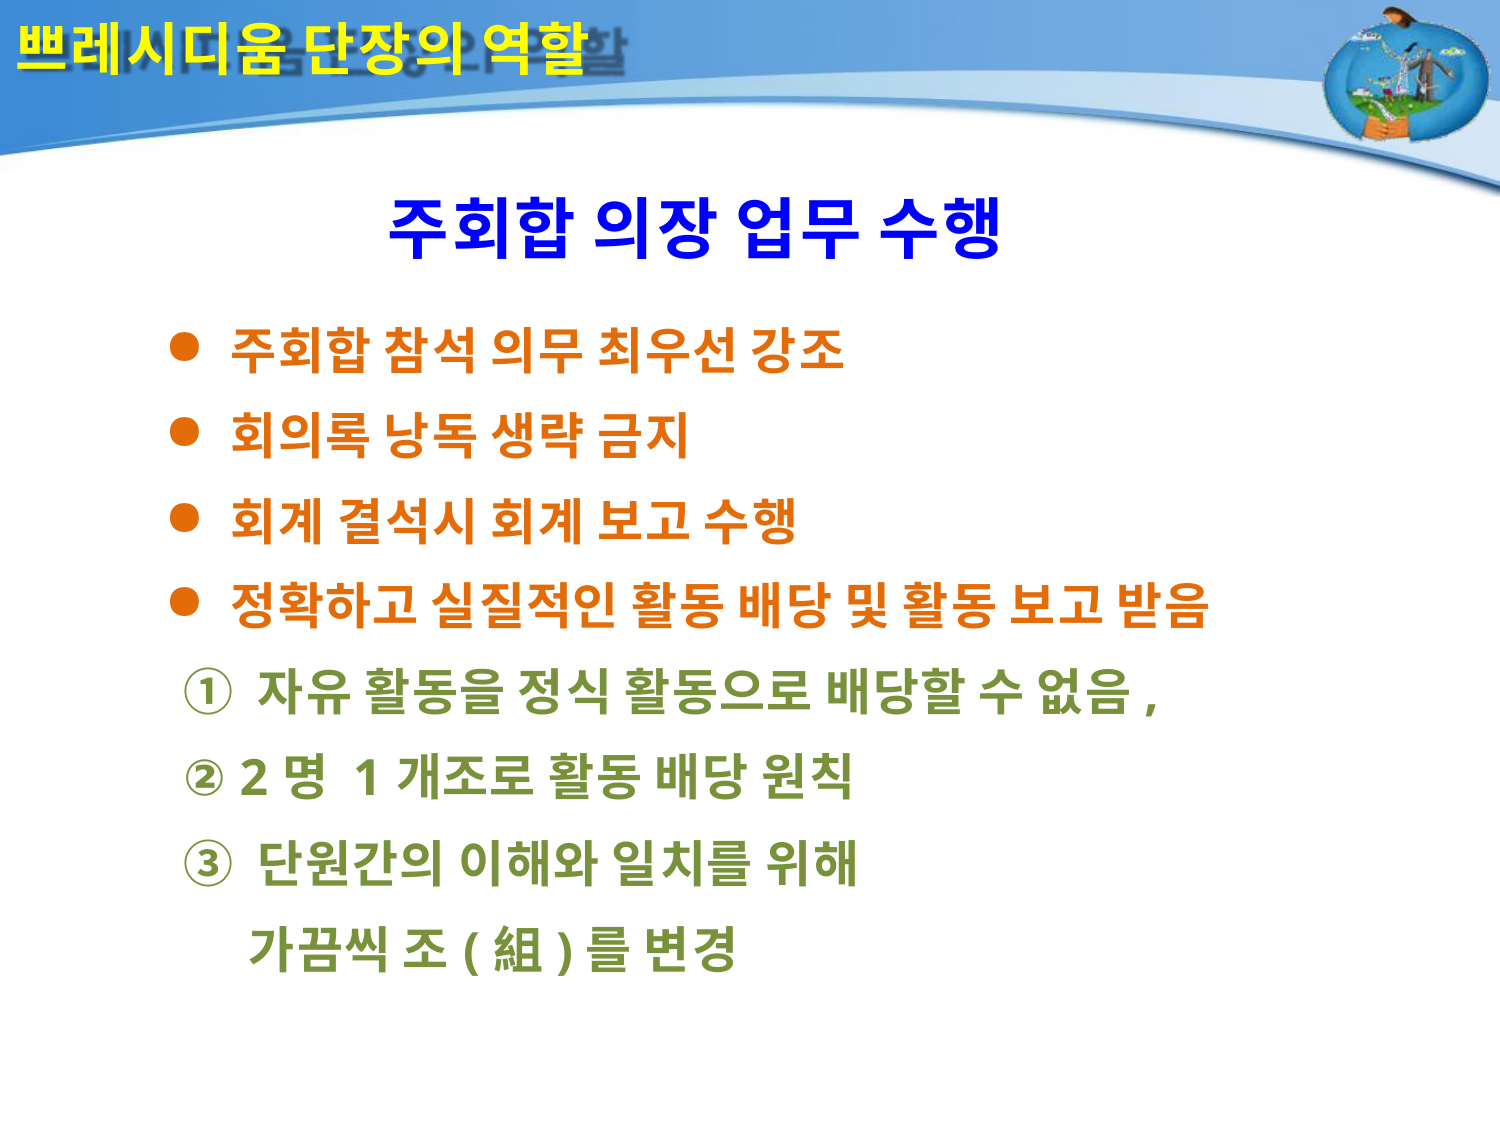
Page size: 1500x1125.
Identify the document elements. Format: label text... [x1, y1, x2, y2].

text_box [0, 0, 1500, 198]
text_box 주회합 의장 업무 수행 주회합 참석 의무 최우선 강조 회의록 낭독 생략 금지 회계 결석시 회계 보고 수행 정확하고 실질적인 활동 배당 및 활동 보고 받음 ① 자유 활동을 정식 활동으로 배당할 수 없음, ② 2명 1개조로 활동 배당 원칙 ③ 단원간의 이해와 일치를 위해 가끔씩 조(組)를 변경 [162, 206, 1284, 979]
